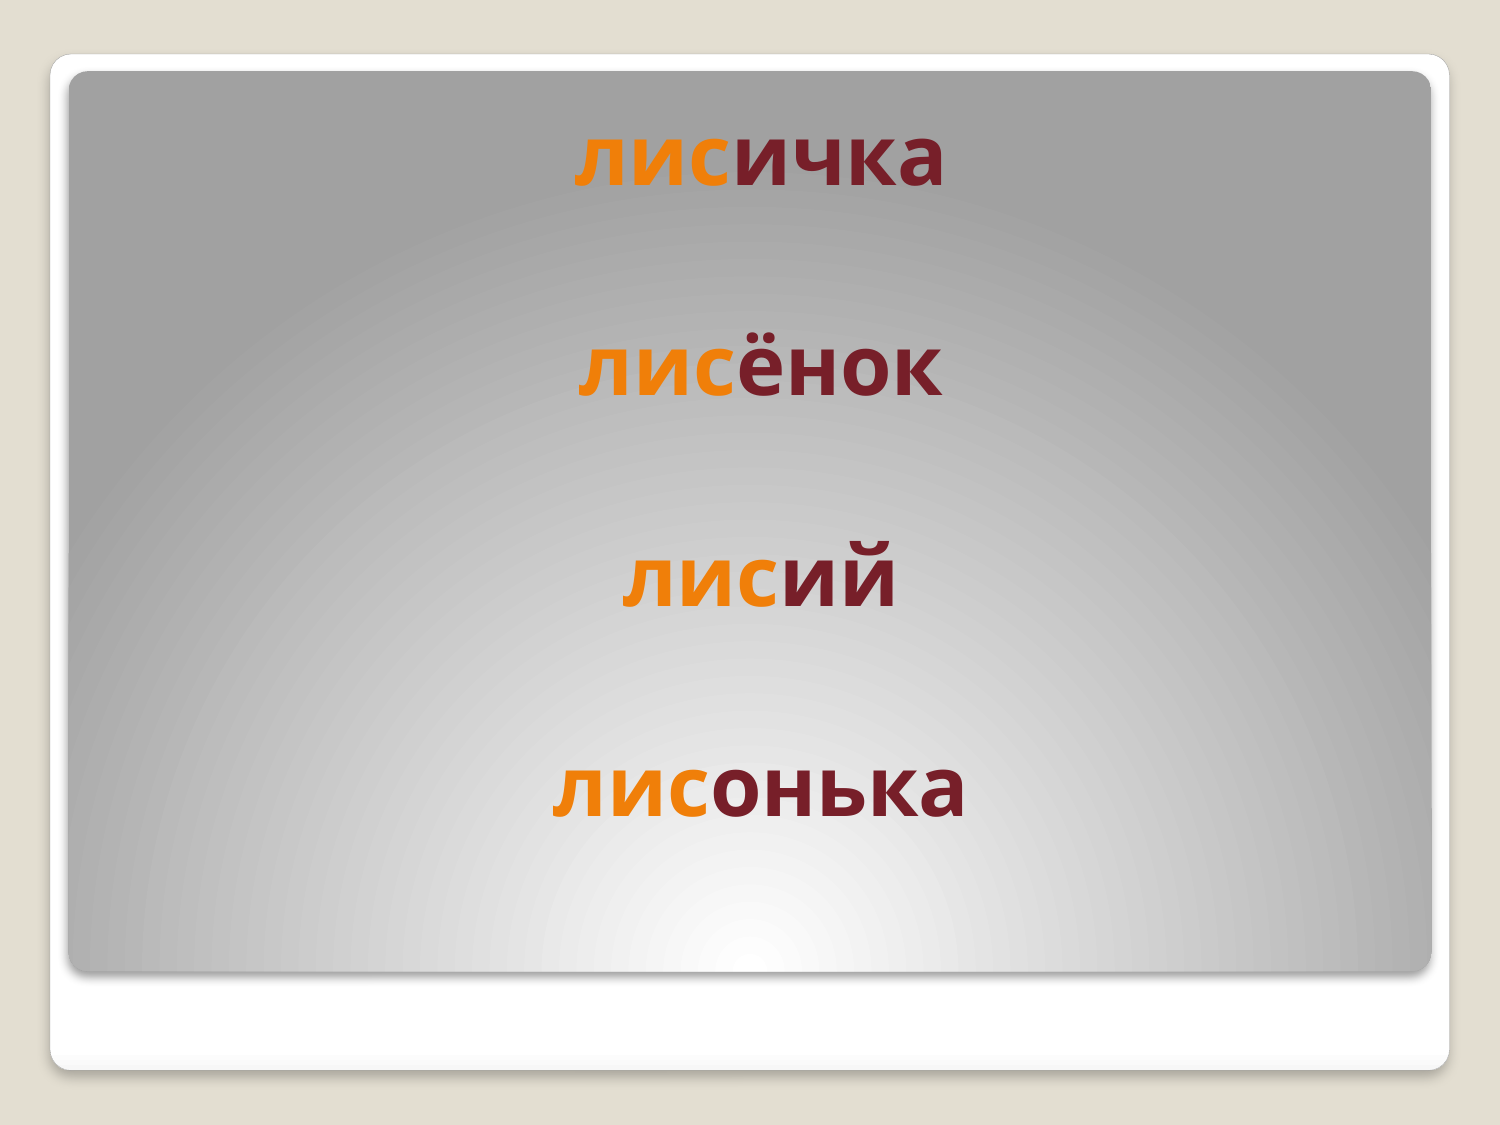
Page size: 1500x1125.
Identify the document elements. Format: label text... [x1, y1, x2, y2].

list лисичка лисёнок лисий лисонька [82, 86, 1425, 774]
